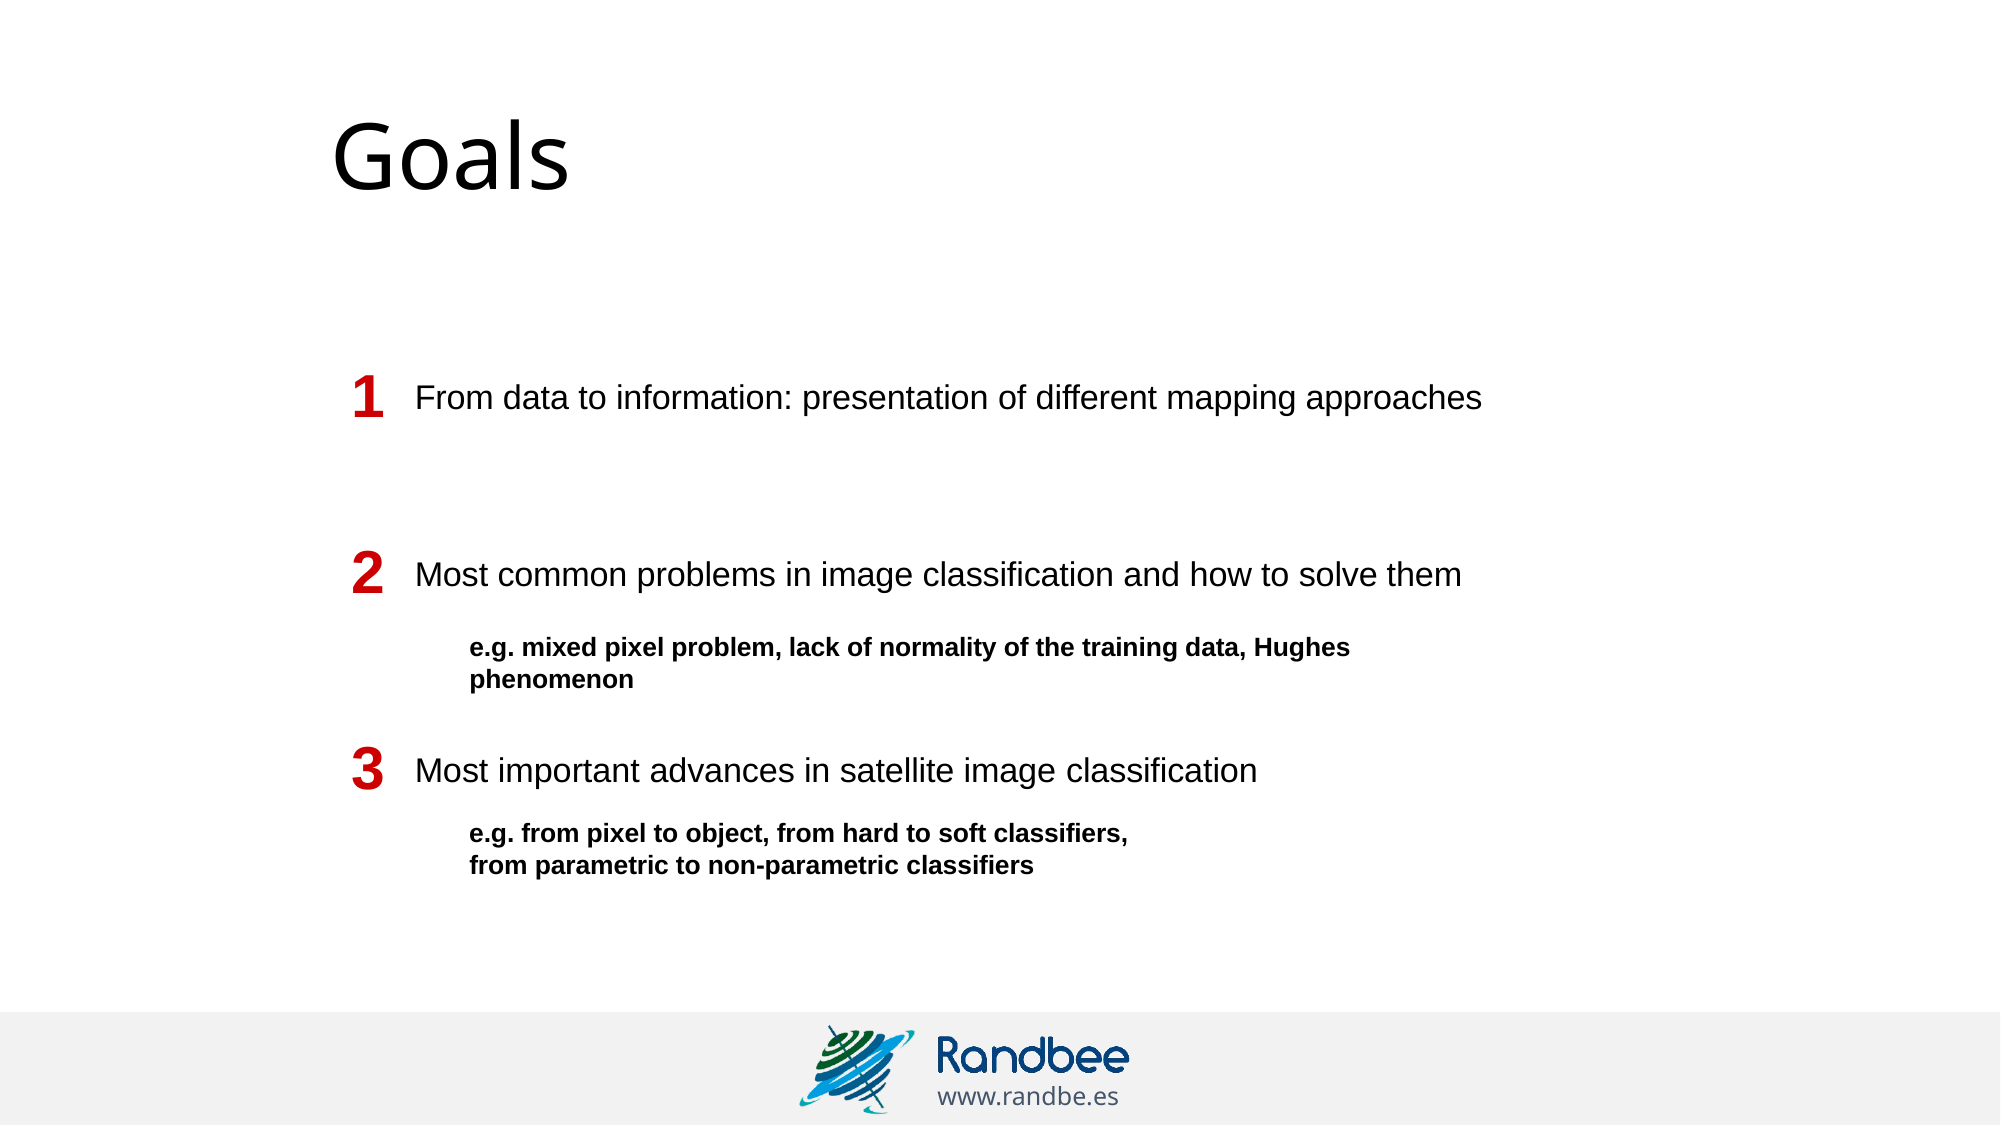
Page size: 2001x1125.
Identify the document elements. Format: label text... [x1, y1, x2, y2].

picture [792, 1018, 921, 1116]
title Goals [328, 59, 1895, 247]
text_box Most common problems in image classification and how to solve them [412, 552, 1470, 594]
text_box e.g. mixed pixel problem, lack of normality of the training data, Hughes phenomenon [467, 630, 1360, 694]
text_box From data to information: presentation of different mapping approaches [412, 375, 1491, 416]
text_box 3 [349, 728, 387, 802]
text_box Most important advances in satellite image classification e.g. from pixel to object, from hard to soft classifiers, from parametric to non-parametric classifiers [412, 748, 1262, 880]
picture [931, 1032, 1136, 1080]
text_box 1 [349, 356, 387, 430]
text_box 2 [349, 533, 387, 606]
